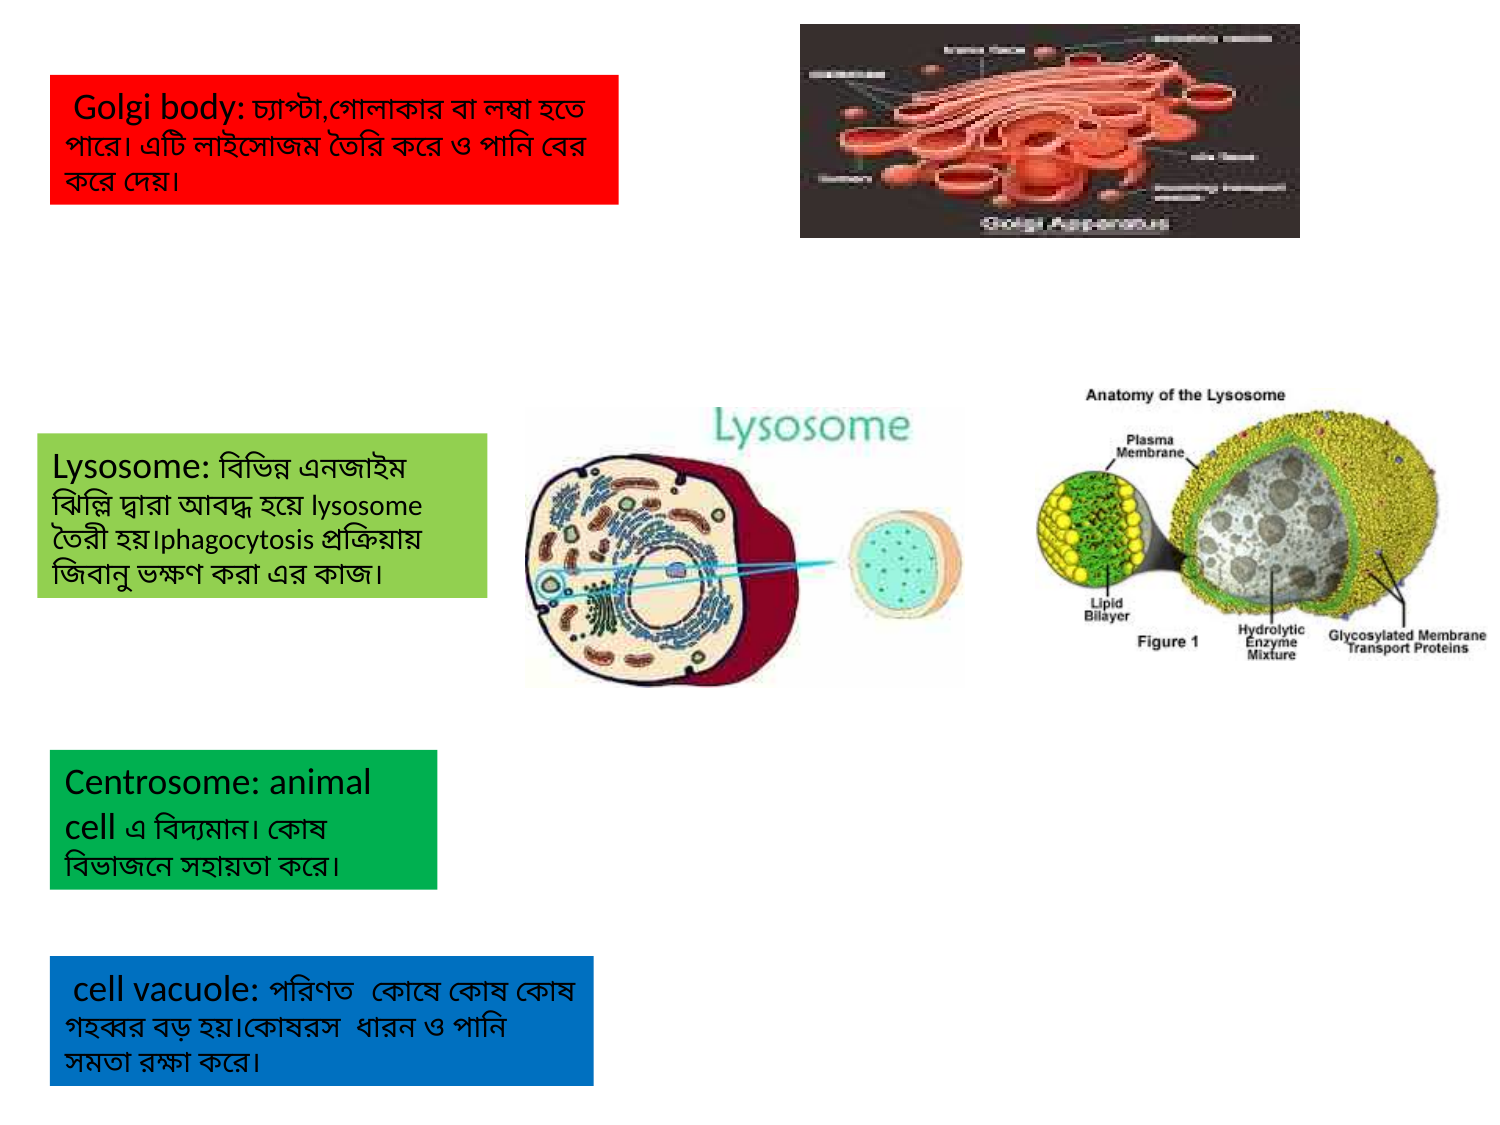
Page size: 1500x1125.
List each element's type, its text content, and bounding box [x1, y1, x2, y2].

text_box cell vacuole: পরিণত কোষে কোষ কোষ গহব্বর বড় হয়।কোষরস ধারন ও পানি সমতা রক্ষা করে। [49, 956, 594, 1086]
text_box Centrosome: animal cell এ বিদ্যমান। কোষ বিভাজনে সহায়তা করে। [49, 749, 438, 890]
picture [524, 407, 965, 688]
picture [799, 24, 1301, 239]
text_box Golgi body: চ্যাপ্টা,গোলাকার বা লম্বা হতে পারে। এটি লাইসোজম তৈরি করে ও পানি বের করে দেয়। [50, 74, 619, 205]
text_box Lysosome: বিভিন্ন এনজাইম ঝিল্লি দ্বারা আবদ্ধ হয়ে lysosome তৈরী হয়।phagocytosis প্রক্রিয়ায় জিবানু ভক্ষণ করা এর কাজ। [37, 433, 488, 598]
picture [1035, 388, 1488, 662]
